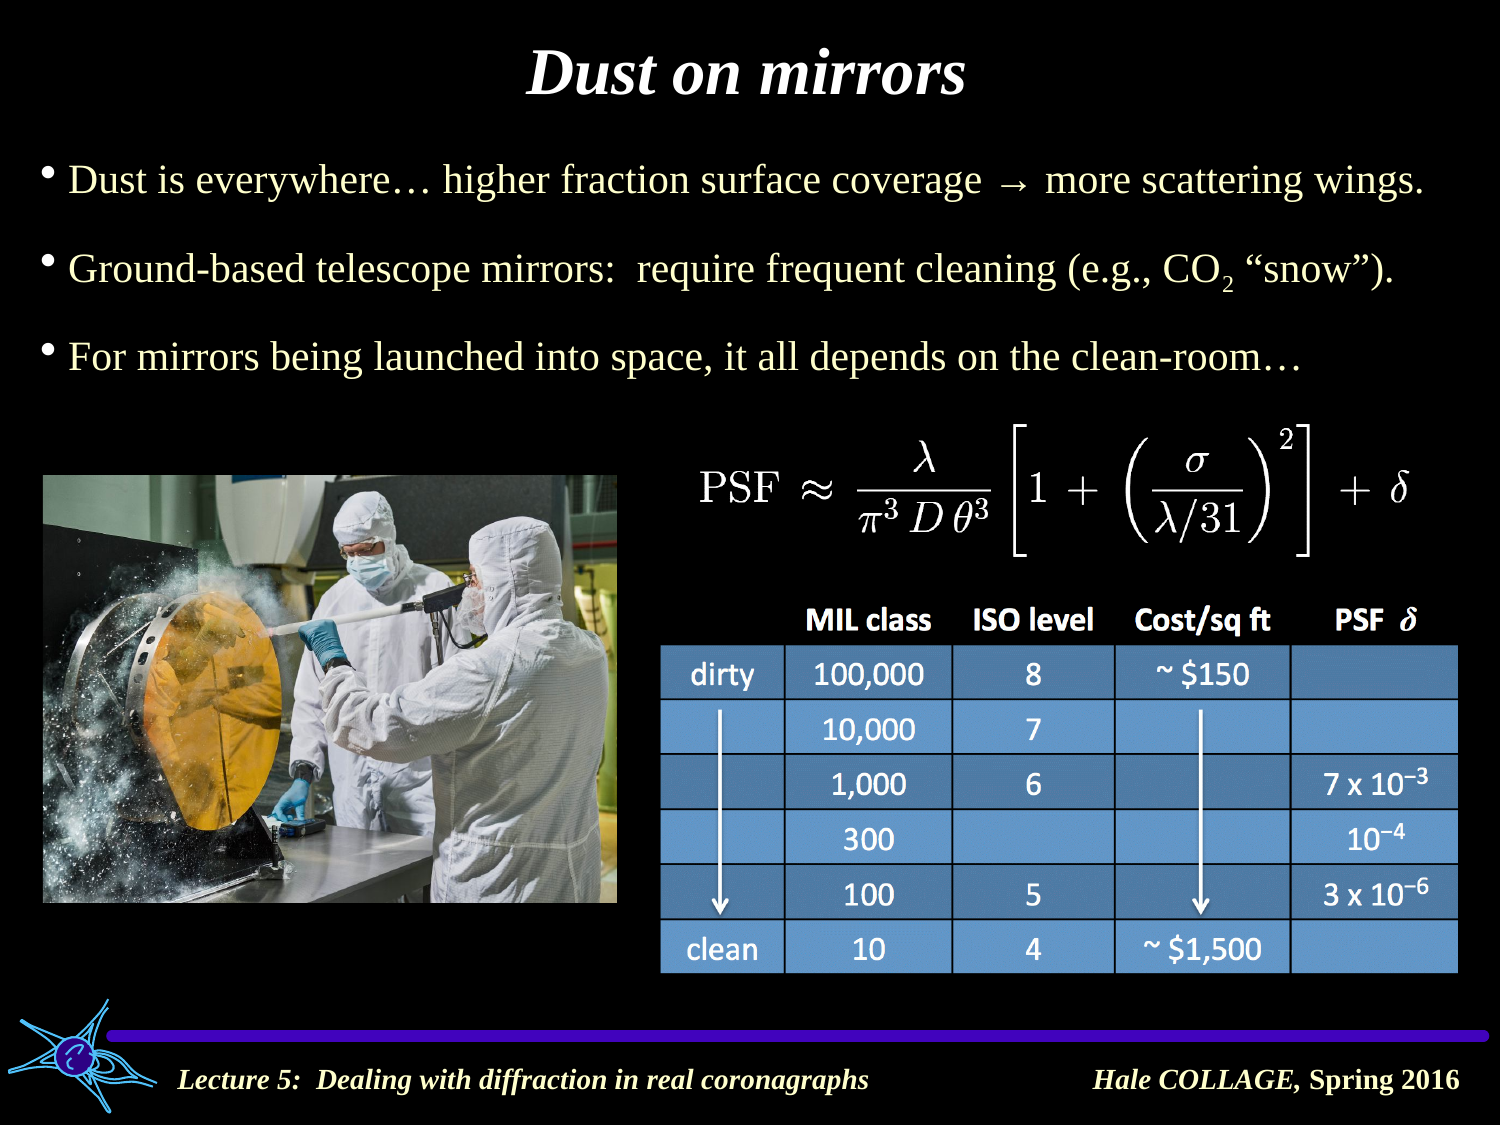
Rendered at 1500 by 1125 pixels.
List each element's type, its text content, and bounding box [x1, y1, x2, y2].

picture [42, 474, 631, 904]
text_box Dust on mirrors [18, 10, 1475, 125]
picture [686, 406, 1424, 574]
text_box Dust is everywhere… higher fraction surface coverage → more scattering wings. Ground-based telescope mirrors: require frequent cleaning (e.g., CO2 “snow”). For mirrors being launched into space, it all depends on the clean-room… [25, 148, 1458, 387]
picture [660, 596, 1458, 976]
